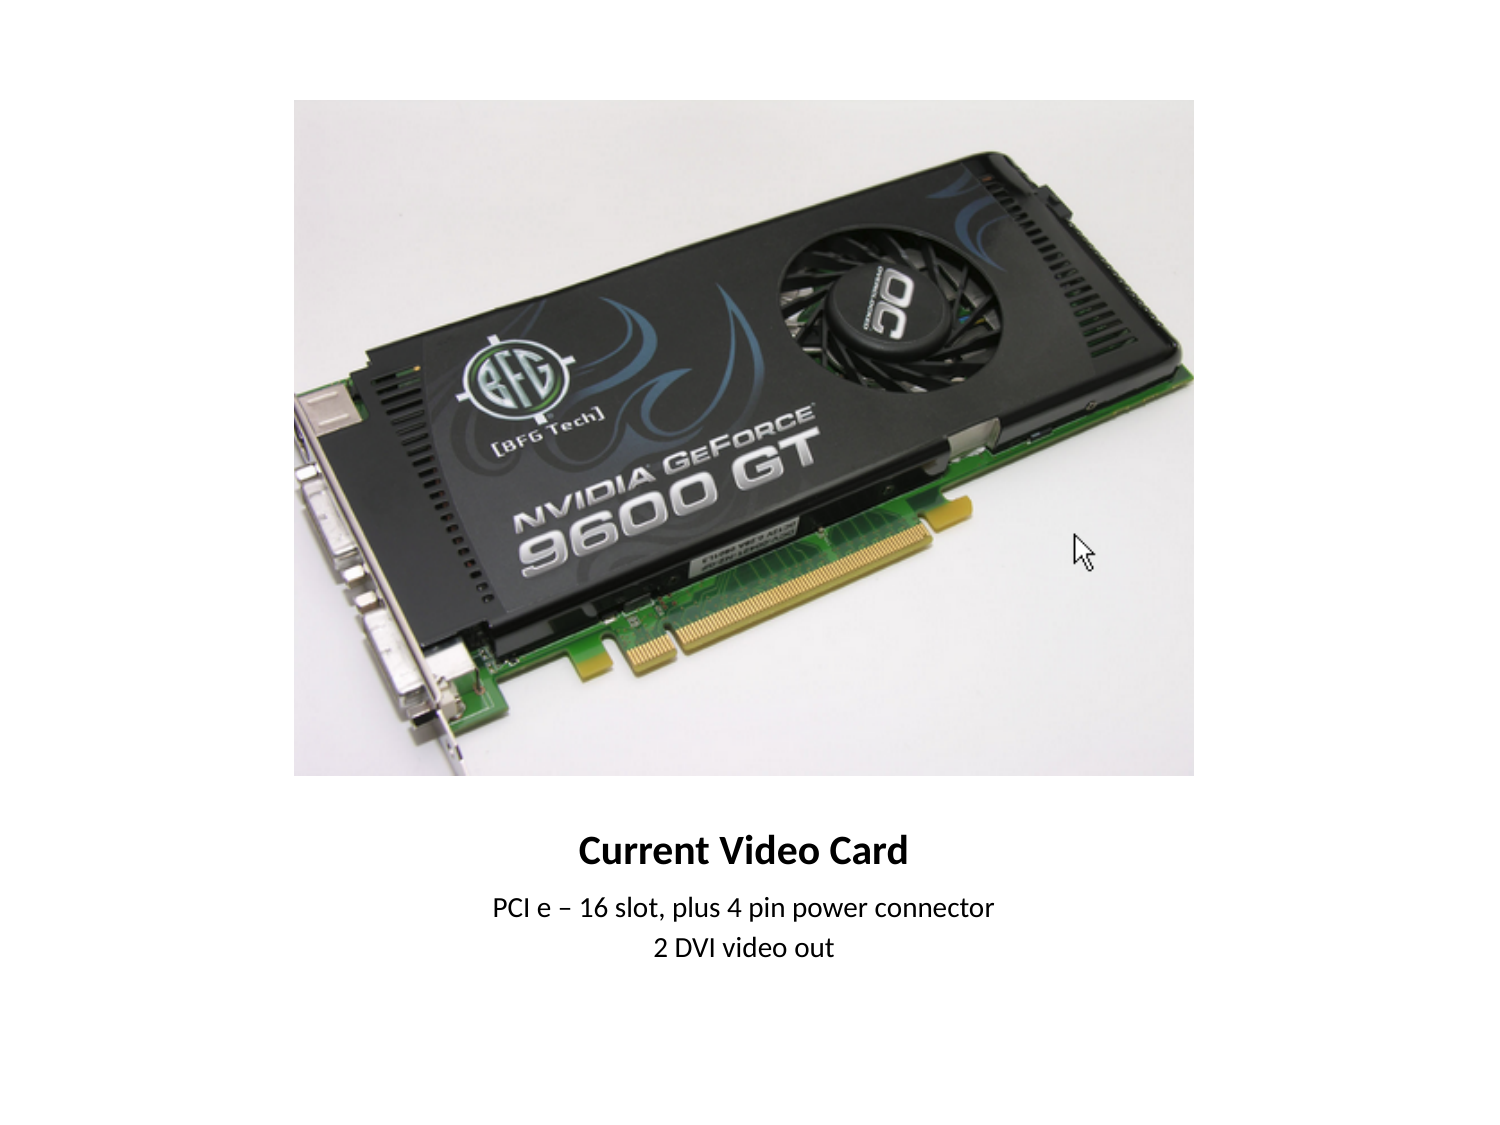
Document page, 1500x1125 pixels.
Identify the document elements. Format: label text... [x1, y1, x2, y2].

title Current Video Card [294, 787, 1194, 880]
list PCI e – 16 slot, plus 4 pin power connector 2 DVI video out [294, 880, 1194, 1013]
picture [293, 100, 1195, 776]
